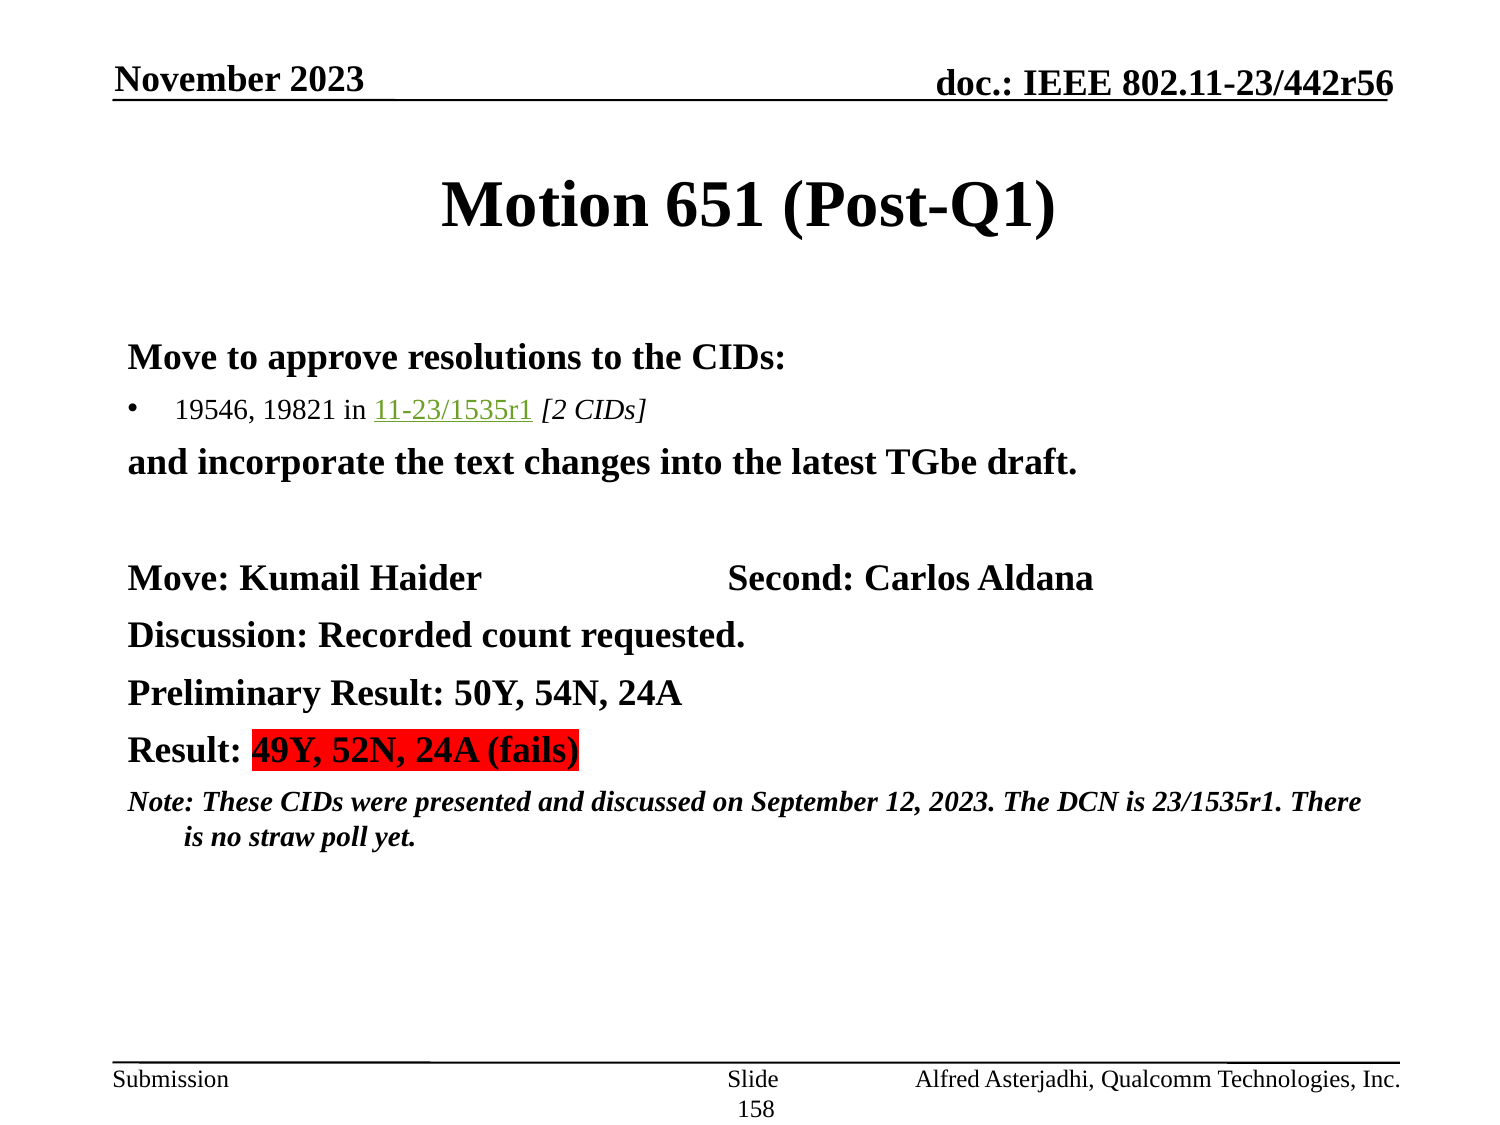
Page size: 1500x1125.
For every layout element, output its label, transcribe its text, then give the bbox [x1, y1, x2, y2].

slide_number Slide 158 [712, 1061, 800, 1123]
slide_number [114, 54, 423, 100]
title Motion 651 (Post-Q1) [112, 112, 1388, 288]
list Move to approve resolutions to the CIDs: 19546, 19821 in 11-23/1535r1 [2 CIDs] and incorporate the text changes into the latest TGbe draft. Move: Kumail Haider Second: Carlos Aldana Discussion: Recorded count requested. Preliminary Result: 50Y, 54N, 24A Result: 49Y, 52N, 24A (fails) Note: These CIDs were presented and discussed on September 12, 2023. The DCN is 23/1535r1. There is no straw poll yet. [112, 324, 1388, 1000]
footer Alfred Asterjadhi, Qualcomm Technologies, Inc. [878, 1061, 1402, 1093]
